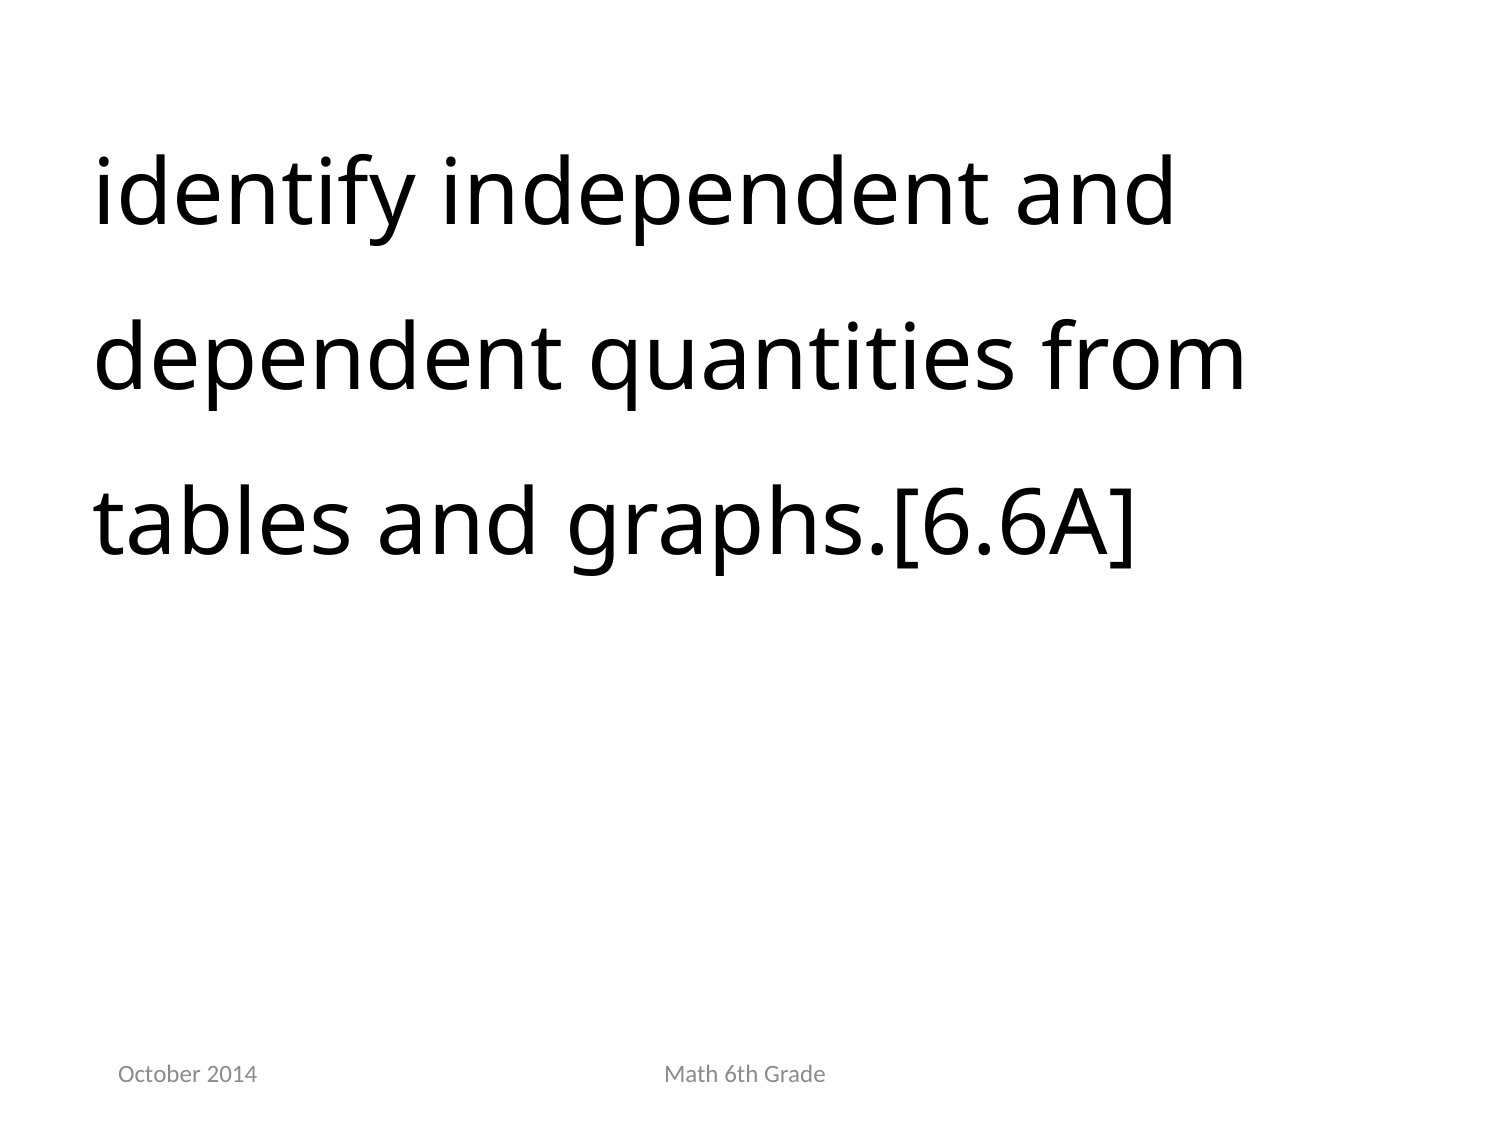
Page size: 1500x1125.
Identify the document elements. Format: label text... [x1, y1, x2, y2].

subtitle identify independent and dependent quantities from tables and graphs.[6.6A] [78, 70, 1429, 1014]
footer Math 6th Grade [492, 1042, 999, 1103]
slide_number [103, 1042, 441, 1103]
